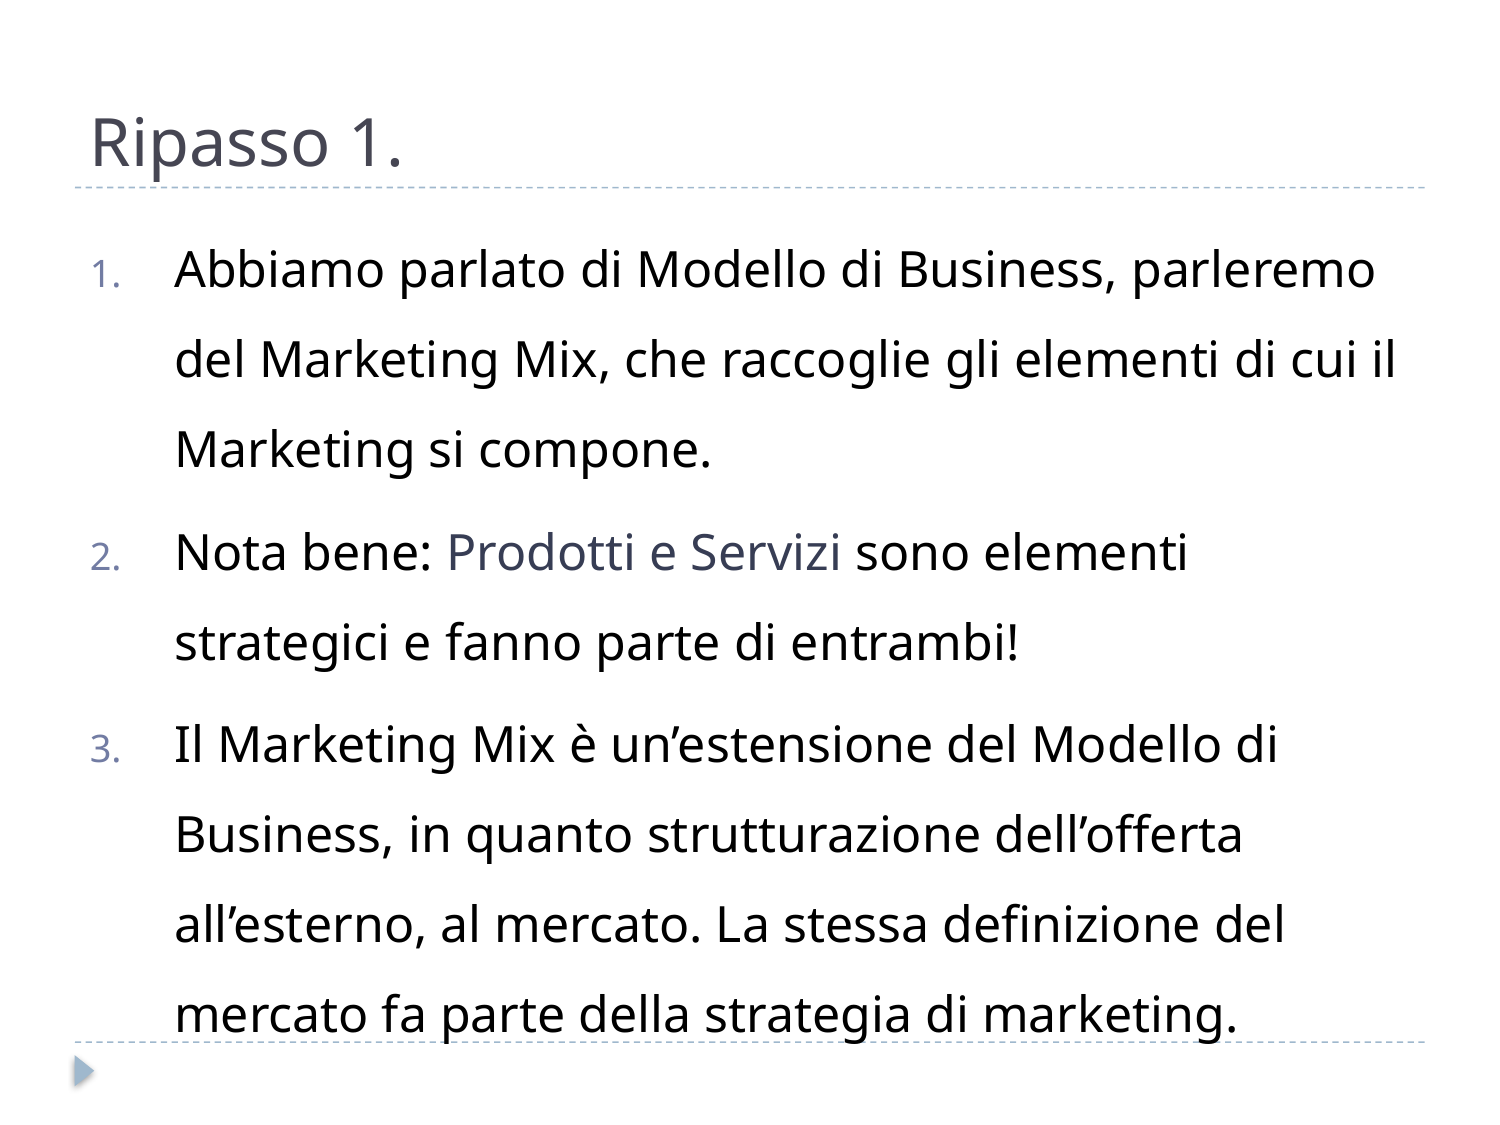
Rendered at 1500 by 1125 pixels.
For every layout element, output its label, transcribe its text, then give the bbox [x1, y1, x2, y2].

list Abbiamo parlato di Modello di Business, parleremo del Marketing Mix, che raccoglie gli elementi di cui il Marketing si compone. Nota bene: Prodotti e Servizi sono elementi strategici e fanno parte di entrambi! Il Marketing Mix è un’estensione del Modello di Business, in quanto strutturazione dell’offerta all’esterno, al mercato. La stessa definizione del mercato fa parte della strategia di marketing. [75, 200, 1425, 965]
title Ripasso 1. [75, 24, 1425, 188]
